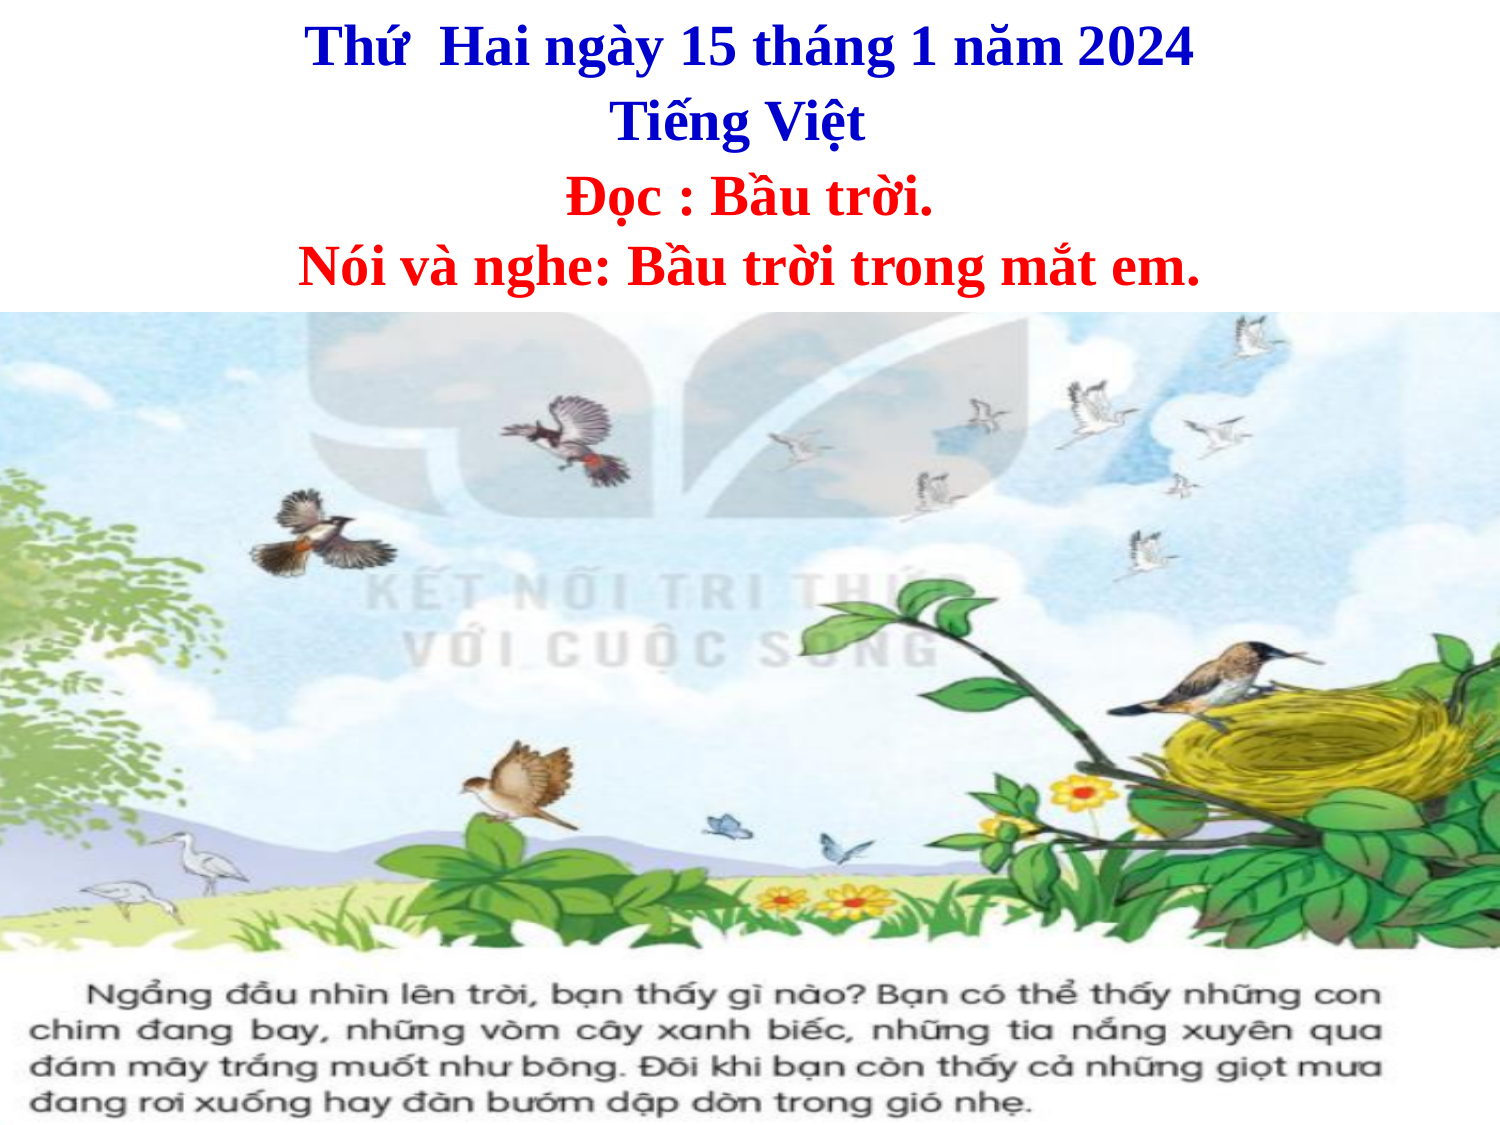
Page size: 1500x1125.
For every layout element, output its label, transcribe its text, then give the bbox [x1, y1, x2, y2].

text_box Tiếng Việt [174, 75, 1300, 149]
text_box Đọc : Bầu trời. Nói và nghe: Bầu trời trong mắt em. [0, 149, 1500, 305]
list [0, 312, 1500, 1125]
text_box Thứ Hai ngày 15 tháng 1 năm 2024 [0, 0, 1500, 85]
